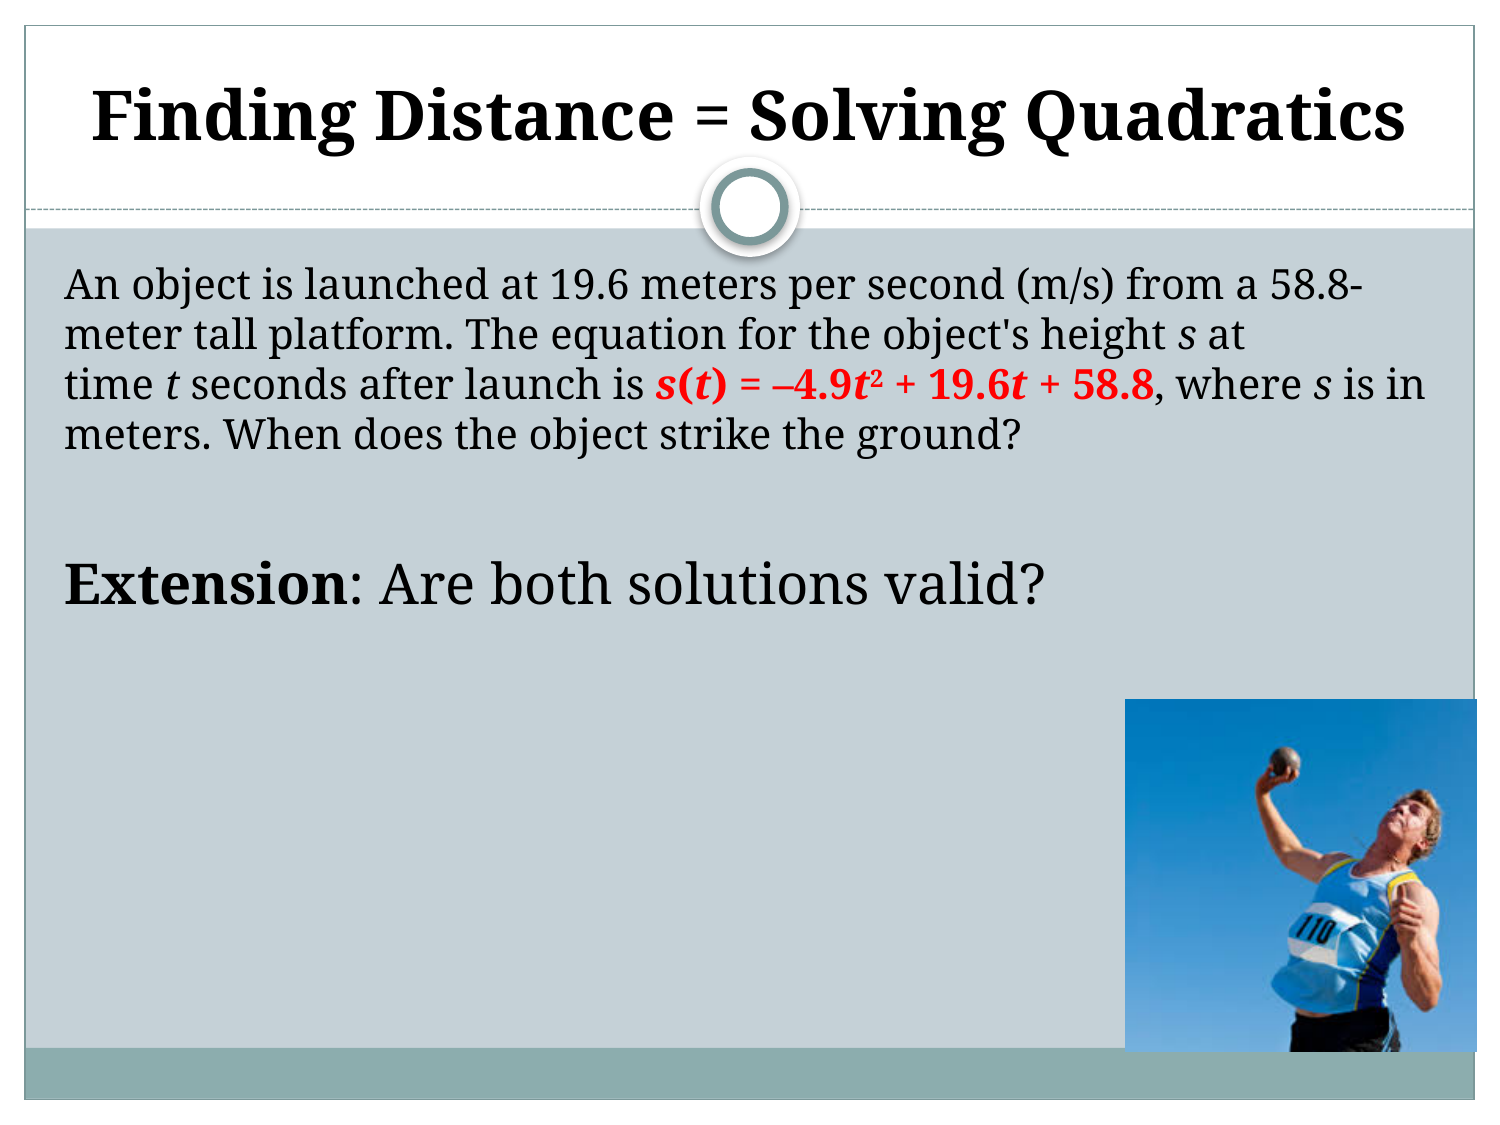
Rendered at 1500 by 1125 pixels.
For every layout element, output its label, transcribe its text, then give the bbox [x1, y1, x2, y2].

picture [1296, 746, 1304, 752]
list An object is launched at 19.6 meters per second (m/s) from a 58.8-meter tall platform. The equation for the object's height s at time t seconds after launch is s(t) = –4.9t2 + 19.6t + 58.8, where s is in meters. When does the object strike the ground? Extension: Are both solutions valid? [49, 250, 1445, 1001]
title Finding Distance = Solving Quadratics [49, 37, 1450, 162]
picture [1243, 779, 1251, 786]
picture [1124, 699, 1477, 1052]
picture [1124, 699, 1350, 797]
picture [1243, 793, 1252, 799]
